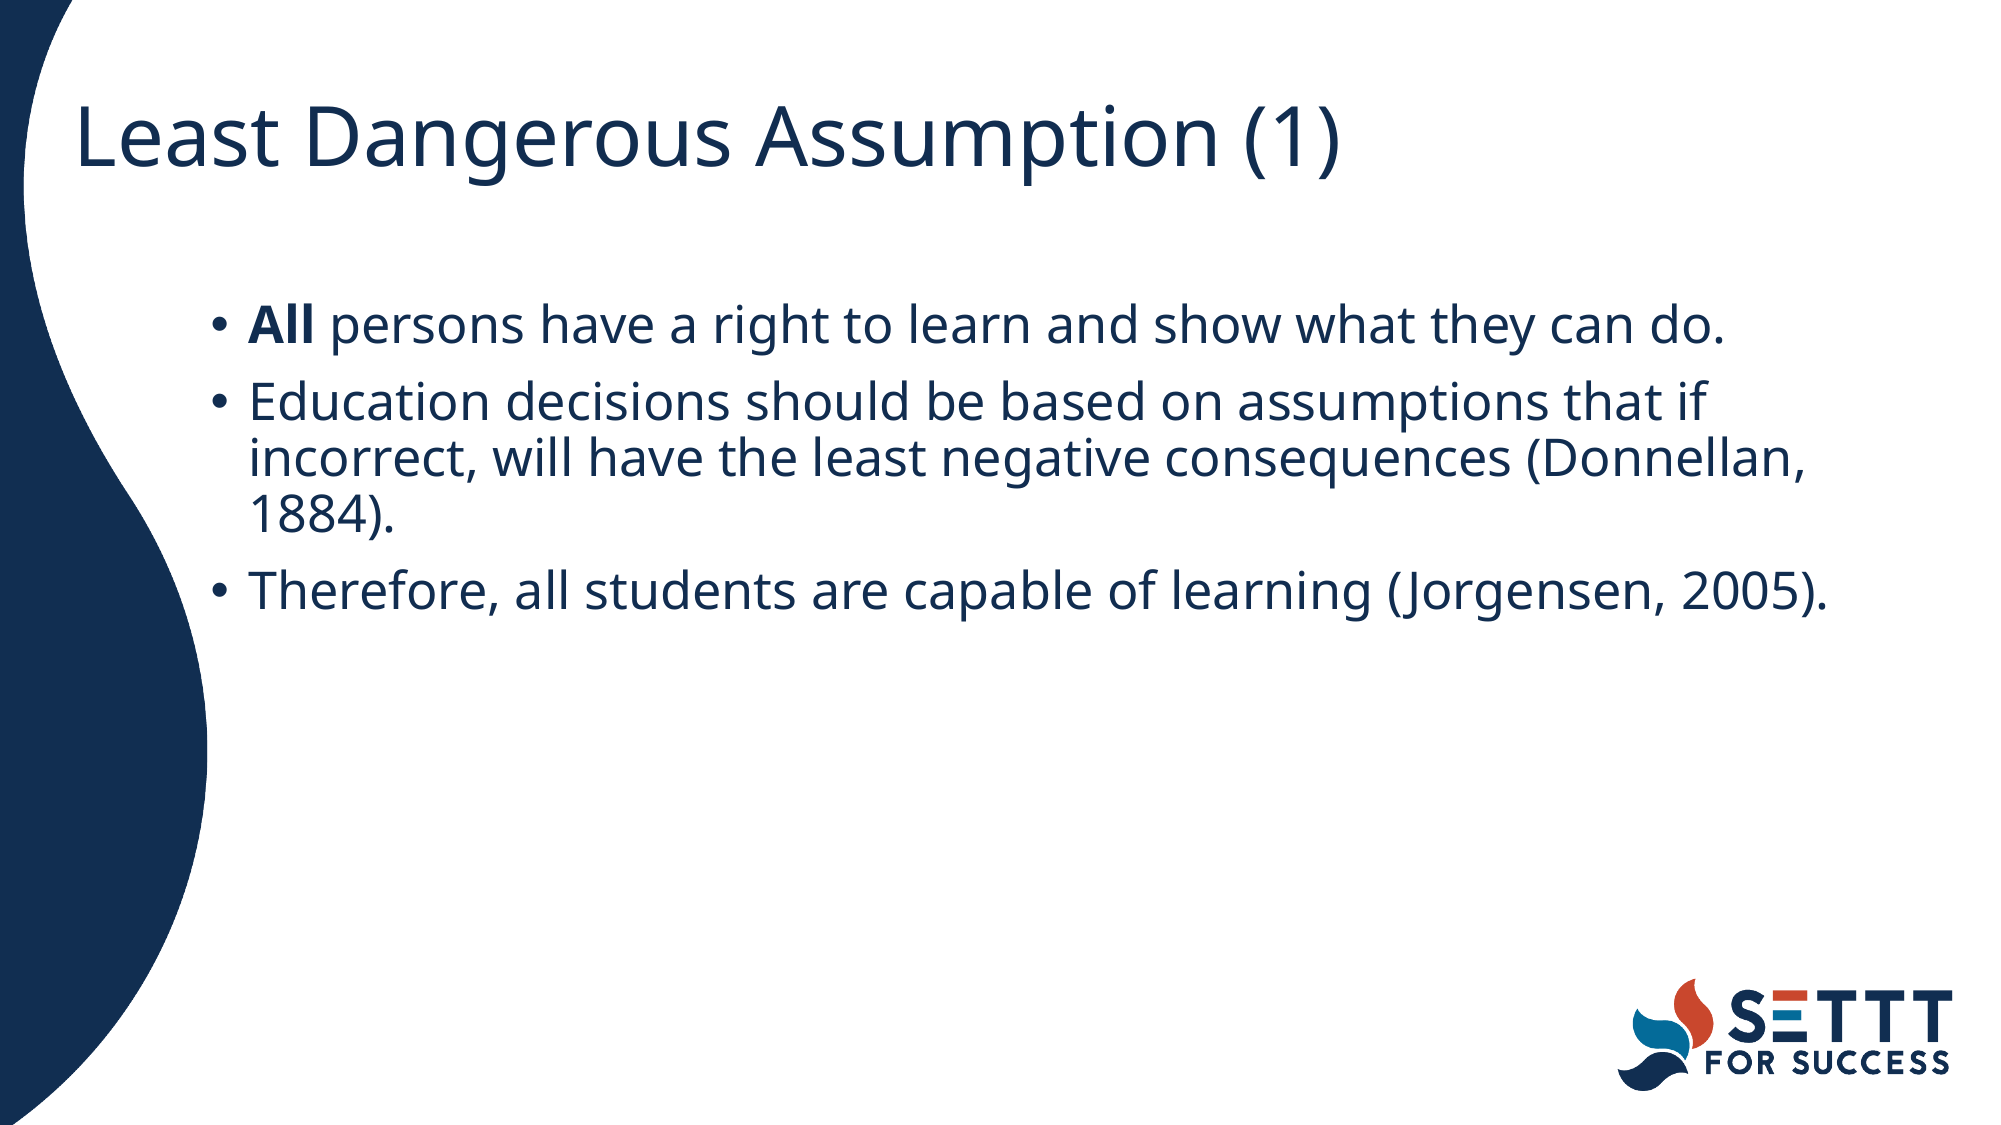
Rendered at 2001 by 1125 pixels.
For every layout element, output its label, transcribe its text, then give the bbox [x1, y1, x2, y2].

picture [0, 0, 2000, 1125]
title Least Dangerous Assumption (1) [58, 64, 1784, 193]
text_box [231, 229, 1586, 922]
list All persons have a right to learn and show what they can do. Education decisions should be based on assumptions that if incorrect, will have the least negative consequences (Donnellan, 1884). Therefore, all students are capable of learning (Jorgensen, 2005). [195, 207, 1934, 944]
